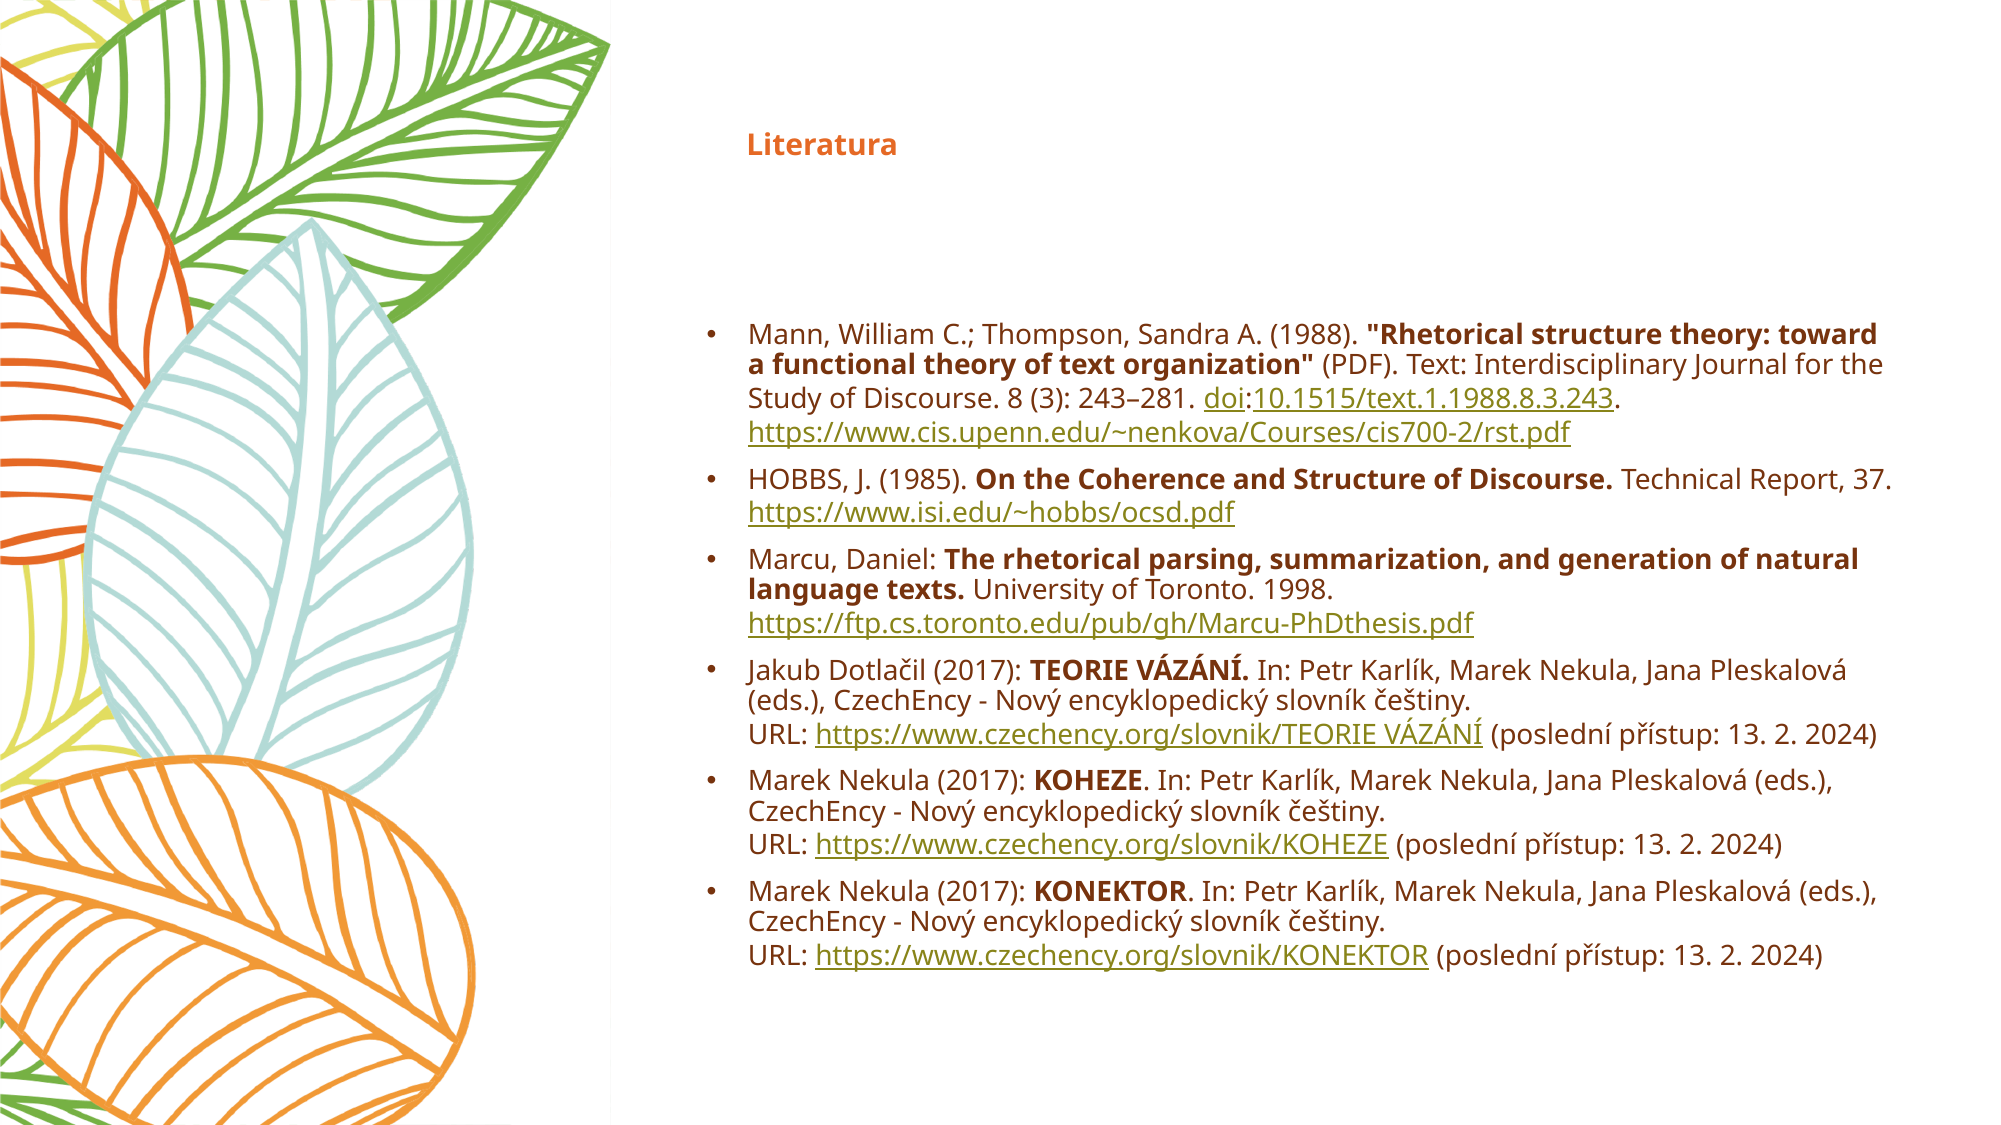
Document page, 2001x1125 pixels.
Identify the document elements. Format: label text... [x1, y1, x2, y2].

list Mann, William C.; Thompson, Sandra A. (1988). "Rhetorical structure theory: toward a functional theory of text organization" (PDF). Text: Interdisciplinary Journal for the Study of Discourse. 8 (3): 243–281. doi:10.1515/text.1.1988.8.3.243. https://www.cis.upenn.edu/~nenkova/Courses/cis700-2/rst.pdf HOBBS, J. (1985). On the Coherence and Structure of Discourse. Technical Report, 37. https://www.isi.edu/~hobbs/ocsd.pdf Marcu, Daniel: The rhetorical parsing, summarization, and generation of natural language texts. University of Toronto. 1998. https://ftp.cs.toronto.edu/pub/gh/Marcu-PhDthesis.pdf Jakub Dotlačil (2017): TEORIE VÁZÁNÍ. In: Petr Karlík, Marek Nekula, Jana Pleskalová (eds.), CzechEncy - Nový encyklopedický slovník češtiny. URL: https://www.czechency.org/slovnik/TEORIE VÁZÁNÍ (poslední přístup: 13. 2. 2024) Marek Nekula (2017): KOHEZE. In: Petr Karlík, Marek Nekula, Jana Pleskalová (eds.), CzechEncy - Nový encyklopedický slovník češtiny. URL: https://www.czechency.org/slovnik/KOHEZE (poslední přístup: 13. 2. 2024) Marek Nekula (2017): KONEKTOR. In: Petr Karlík, Marek Nekula, Jana Pleskalová (eds.), CzechEncy - Nový encyklopedický slovník češtiny. URL: https://www.czechency.org/slovnik/KONEKTOR (poslední přístup: 13. 2. 2024) [691, 312, 1916, 994]
picture [0, 0, 611, 1125]
title Literatura [731, 117, 1916, 312]
